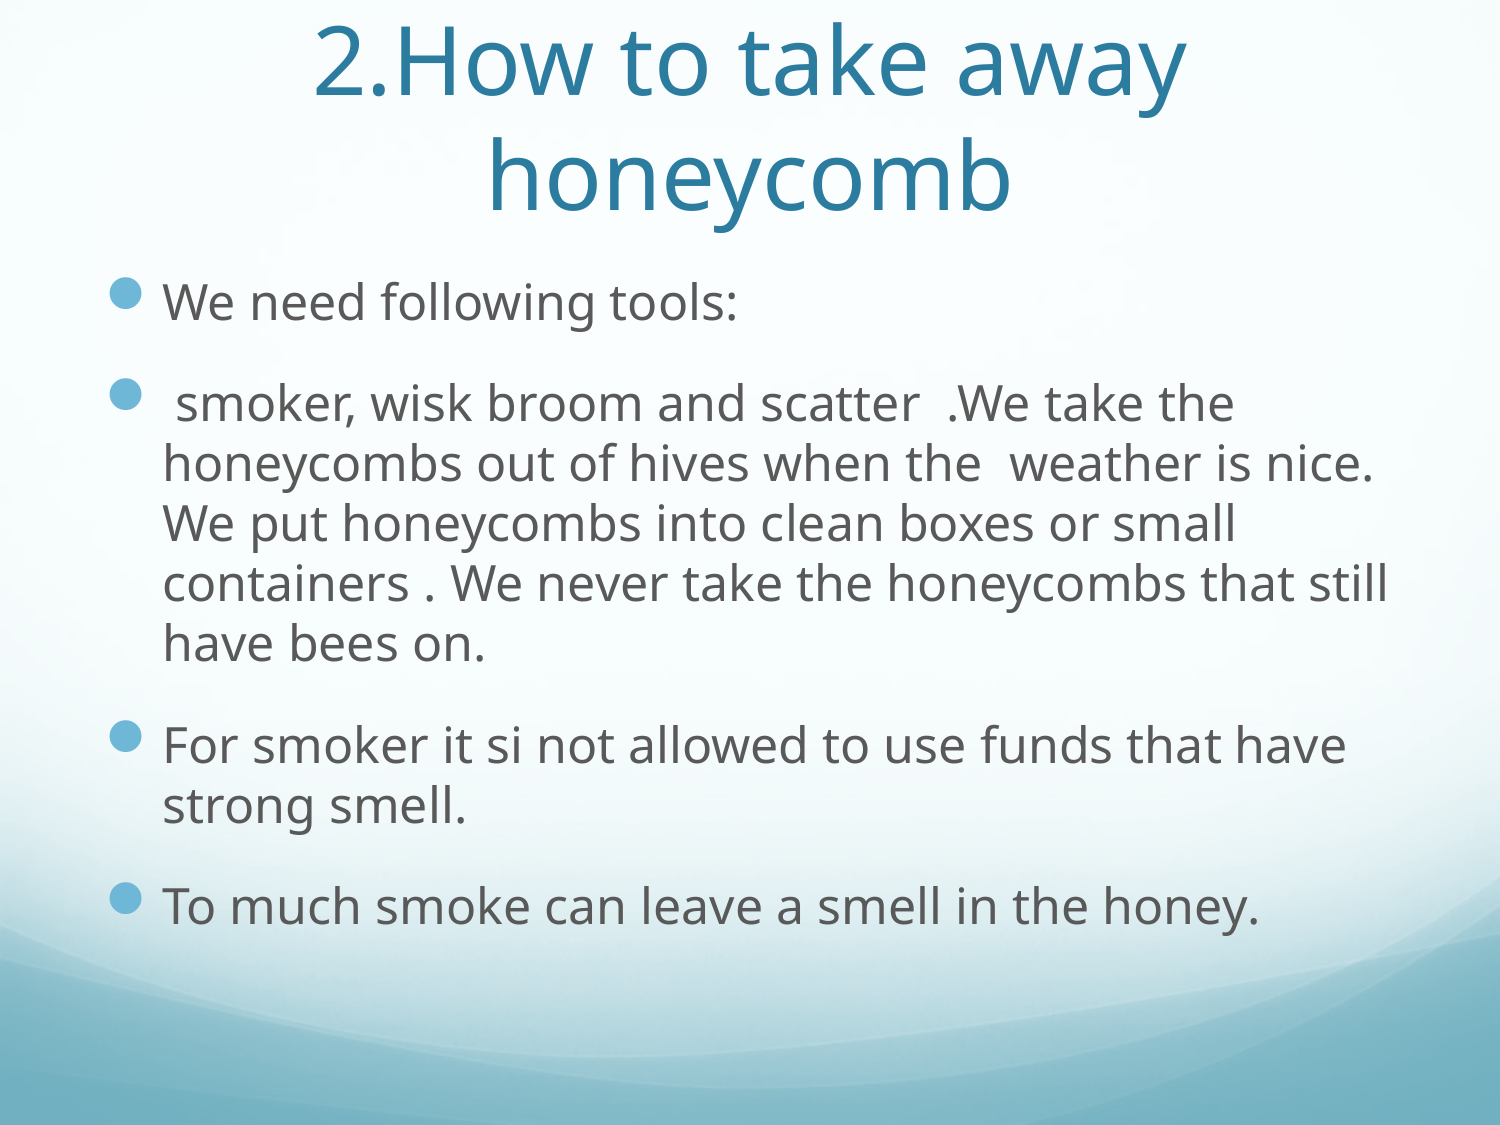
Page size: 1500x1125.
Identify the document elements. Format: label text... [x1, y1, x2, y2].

list We need following tools: smoker, wisk broom and scatter .We take the honeycombs out of hives when the weather is nice. We put honeycombs into clean boxes or small containers . We never take the honeycombs that still have bees on. For smoker it si not allowed to use funds that have strong smell. To much smoke can leave a smell in the honey. [90, 262, 1410, 975]
title 2.How to take away honeycomb [90, 17, 1410, 237]
